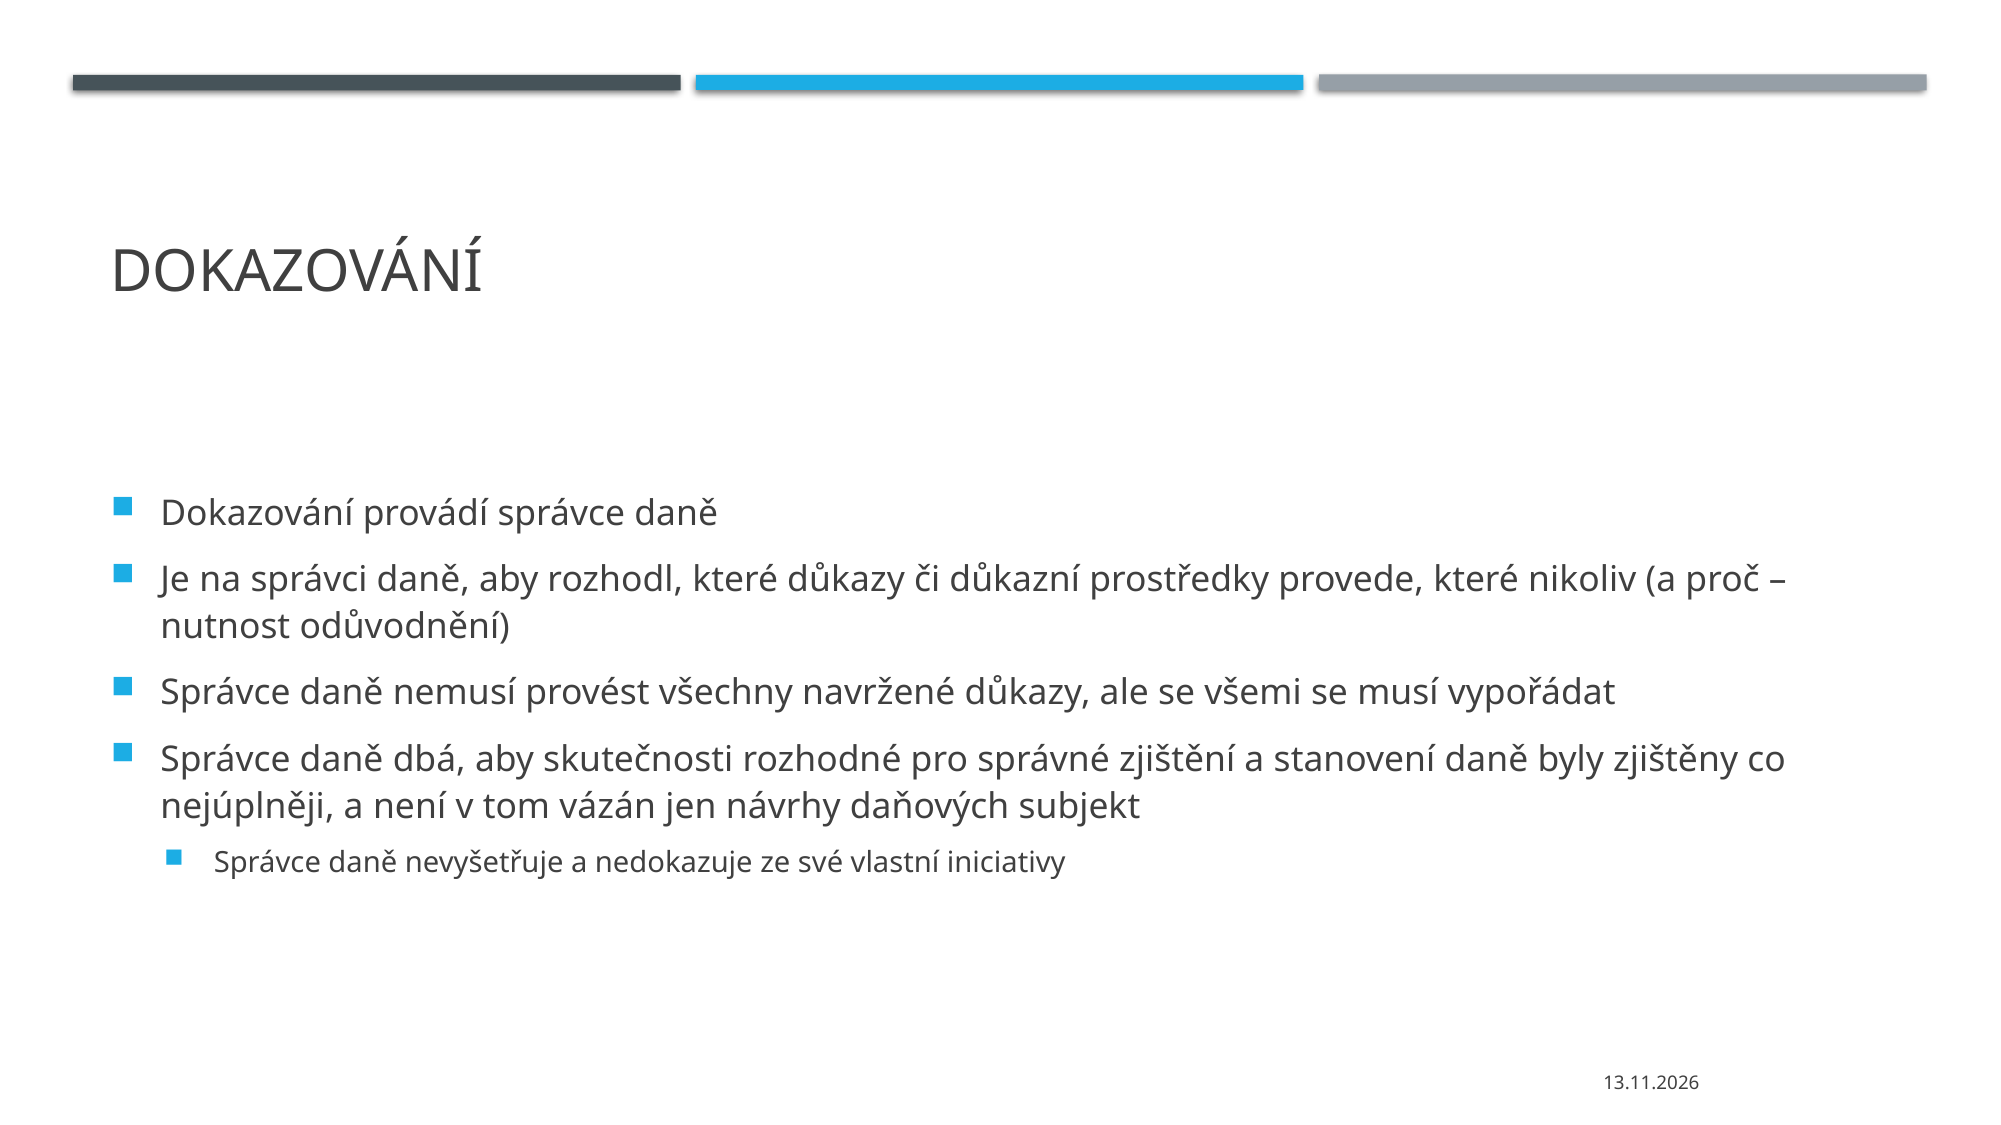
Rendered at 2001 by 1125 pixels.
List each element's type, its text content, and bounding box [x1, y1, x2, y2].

title dokazování [95, 115, 1905, 311]
list Dokazování provádí správce daně Je na správci daně, aby rozhodl, které důkazy či důkazní prostředky provede, které nikoliv (a proč – nutnost odůvodnění) Správce daně nemusí provést všechny navržené důkazy, ale se všemi se musí vypořádat Správce daně dbá, aby skutečnosti rozhodné pro správné zjištění a stanovení daně byly zjištěny co nejúplněji, a není v tom vázán jen návrhy daňových subjekt Správce daně nevyšetřuje a nedokazuje ze své vlastní iniciativy [95, 383, 1905, 981]
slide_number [1247, 1053, 1715, 1114]
